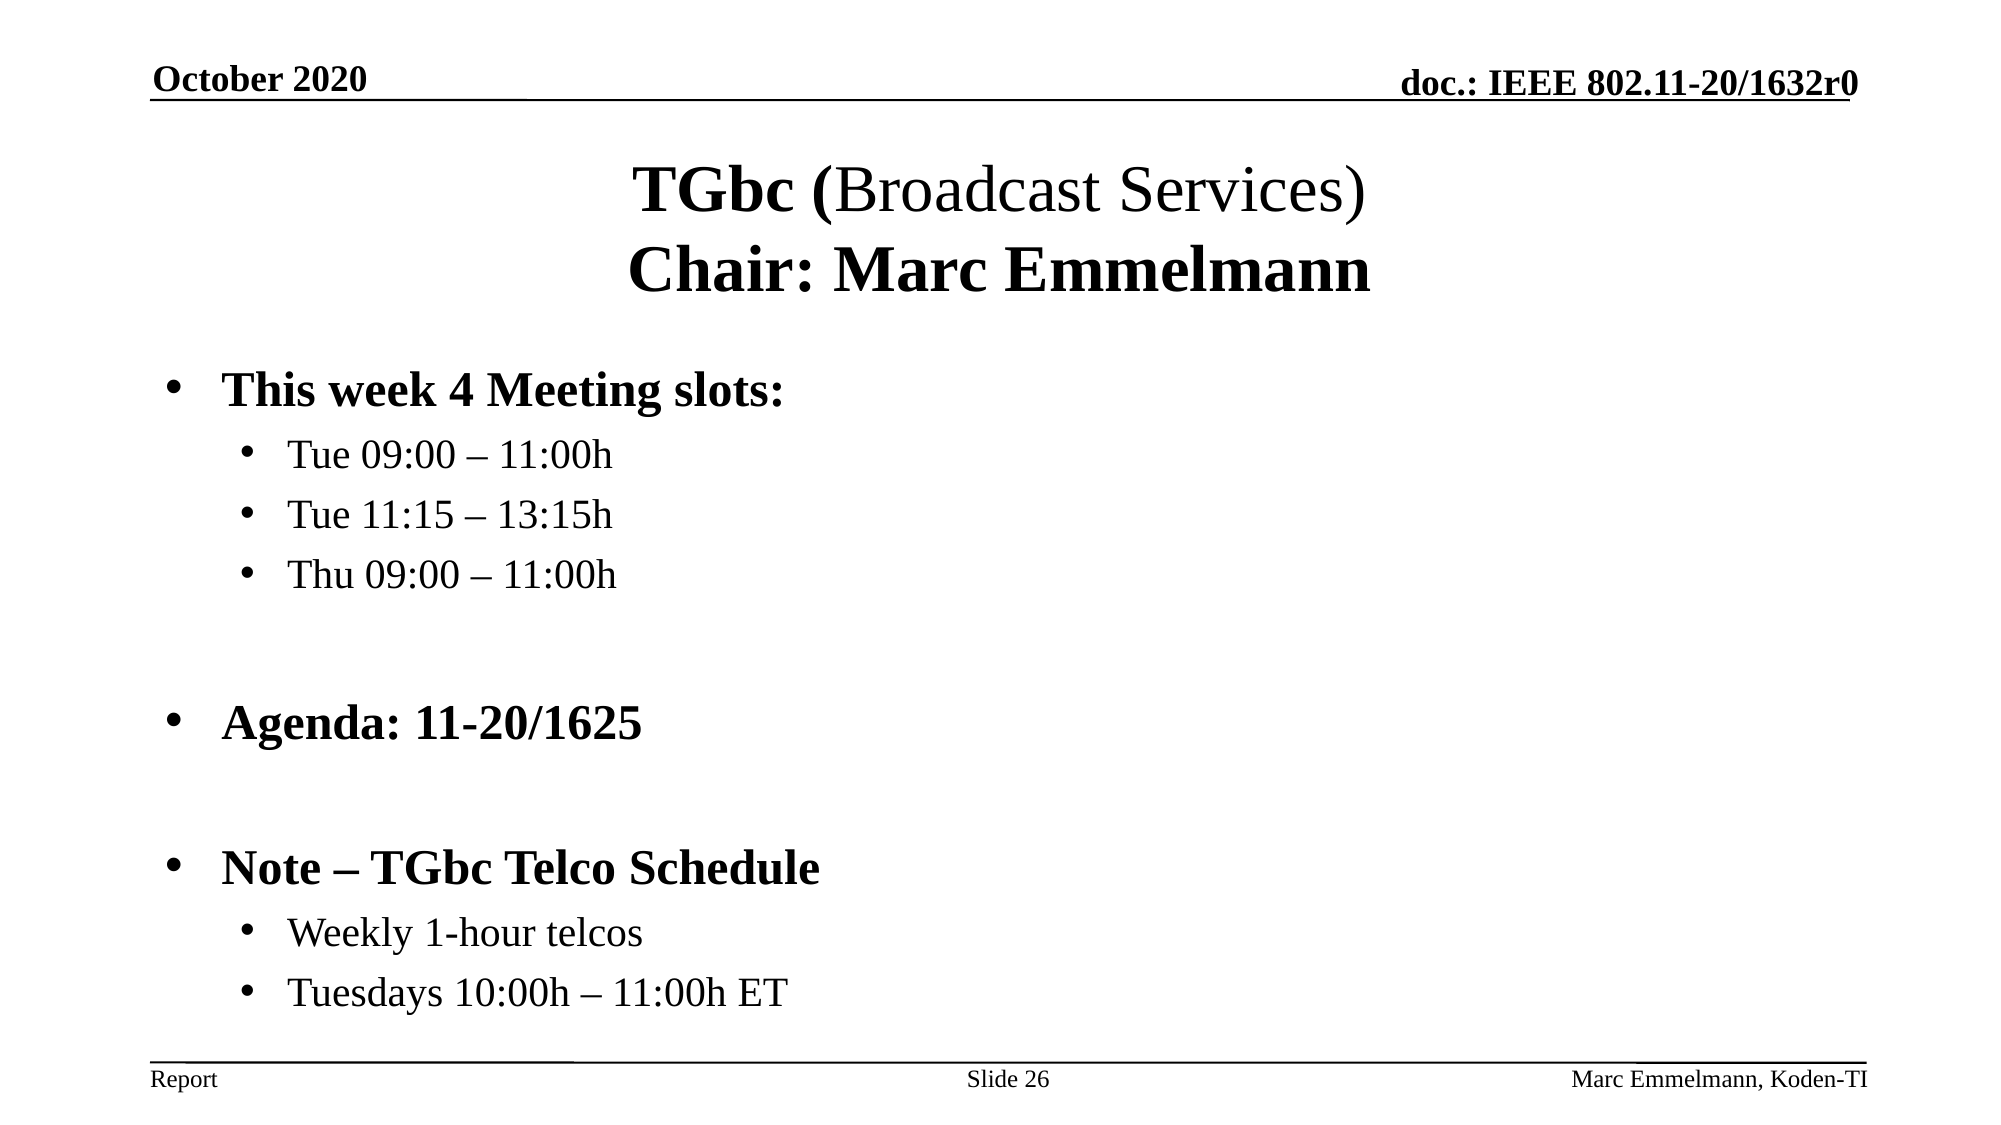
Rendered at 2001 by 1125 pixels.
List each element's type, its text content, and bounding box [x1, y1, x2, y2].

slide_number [152, 54, 563, 100]
footer Marc Emmelmann, Koden-TI [1171, 1061, 1869, 1093]
title TGbc (Broadcast Services) Chair: Marc Emmelmann [149, 136, 1850, 313]
slide_number Slide 26 [950, 1061, 1067, 1123]
list This week 4 Meeting slots: Tue 09:00 – 11:00h Tue 11:15 – 13:15h Thu 09:00 – 11:00h Agenda: 11-20/1625 Note – TGbc Telco Schedule Weekly 1-hour telcos Tuesdays 10:00h – 11:00h ET [149, 348, 1850, 1024]
